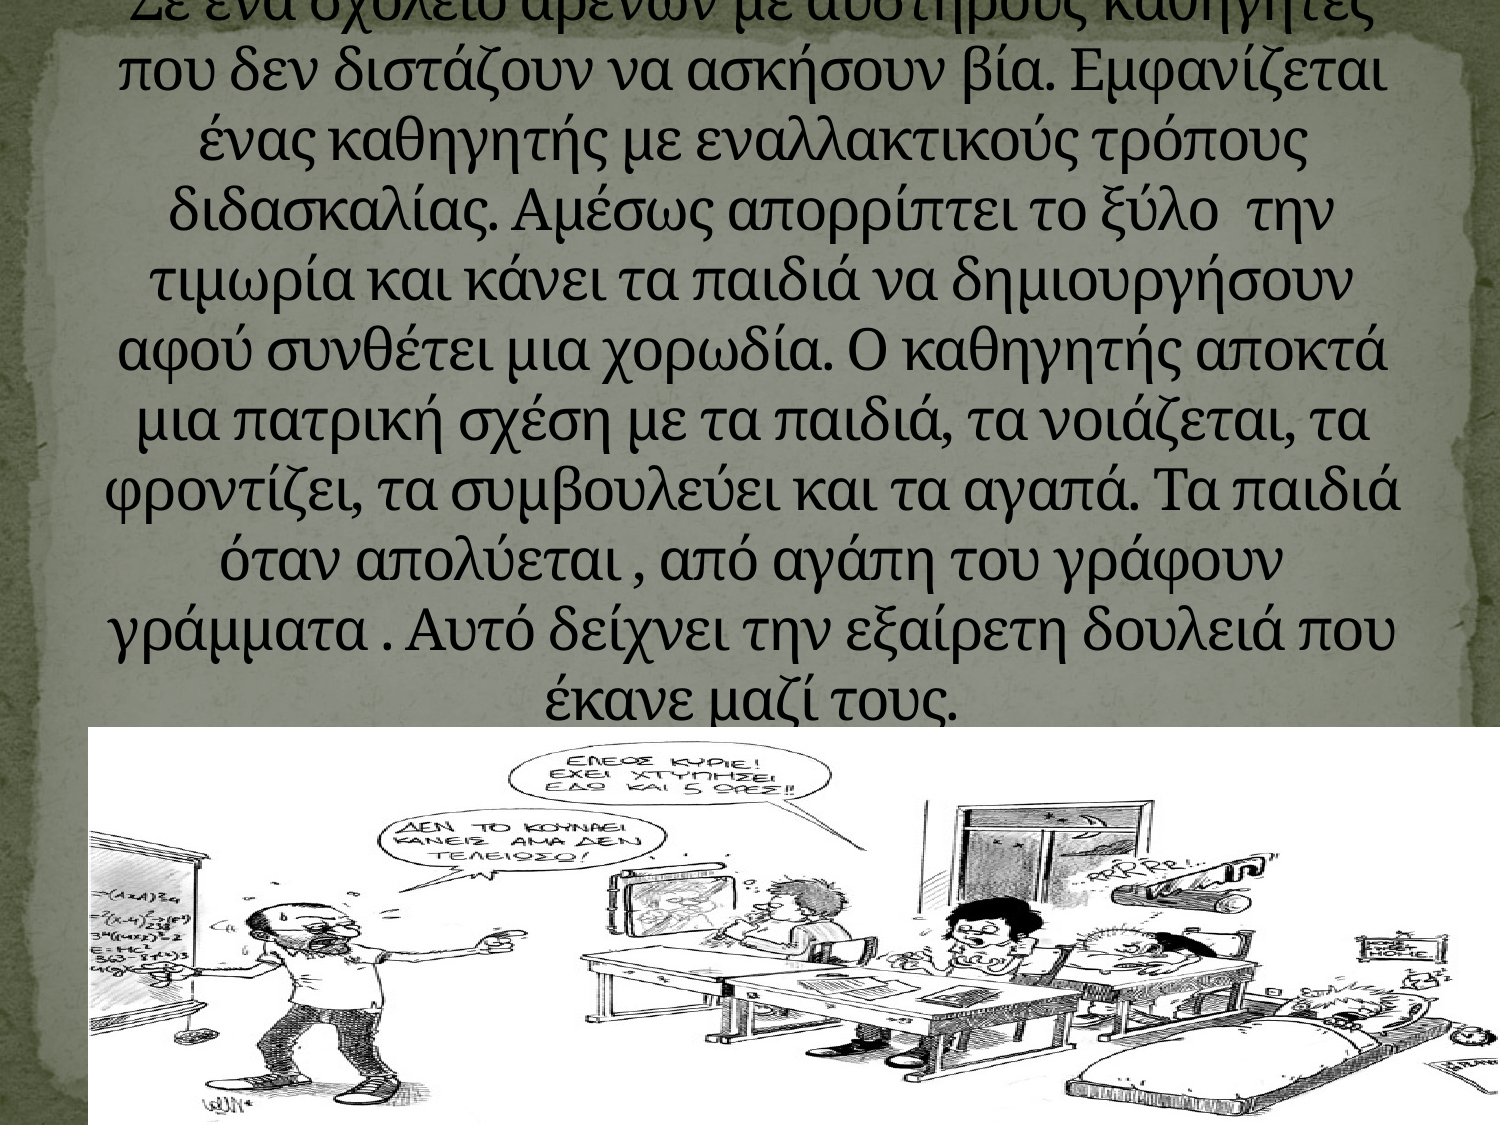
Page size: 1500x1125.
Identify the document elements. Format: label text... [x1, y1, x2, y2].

title Τα παιδιά της χορωδίας Σε ένα σχολείο αρένων με αυστηρούς καθηγητές που δεν διστάζουν να ασκήσουν βία. Εμφανίζεται ένας καθηγητής με εναλλακτικούς τρόπους διδασκαλίας. Αμέσως απορρίπτει το ξύλο την τιμωρία και κάνει τα παιδιά να δημιουργήσουν αφού συνθέτει μια χορωδία. Ο καθηγητής αποκτά μια πατρική σχέση με τα παιδιά, τα νοιάζεται, τα φροντίζει, τα συμβουλεύει και τα αγαπά. Τα παιδιά όταν απολύεται , από αγάπη του γράφουν γράμματα . Αυτό δείχνει την εξαίρετη δουλειά που έκανε μαζί τους. [76, 609, 1427, 810]
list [89, 728, 1500, 1125]
